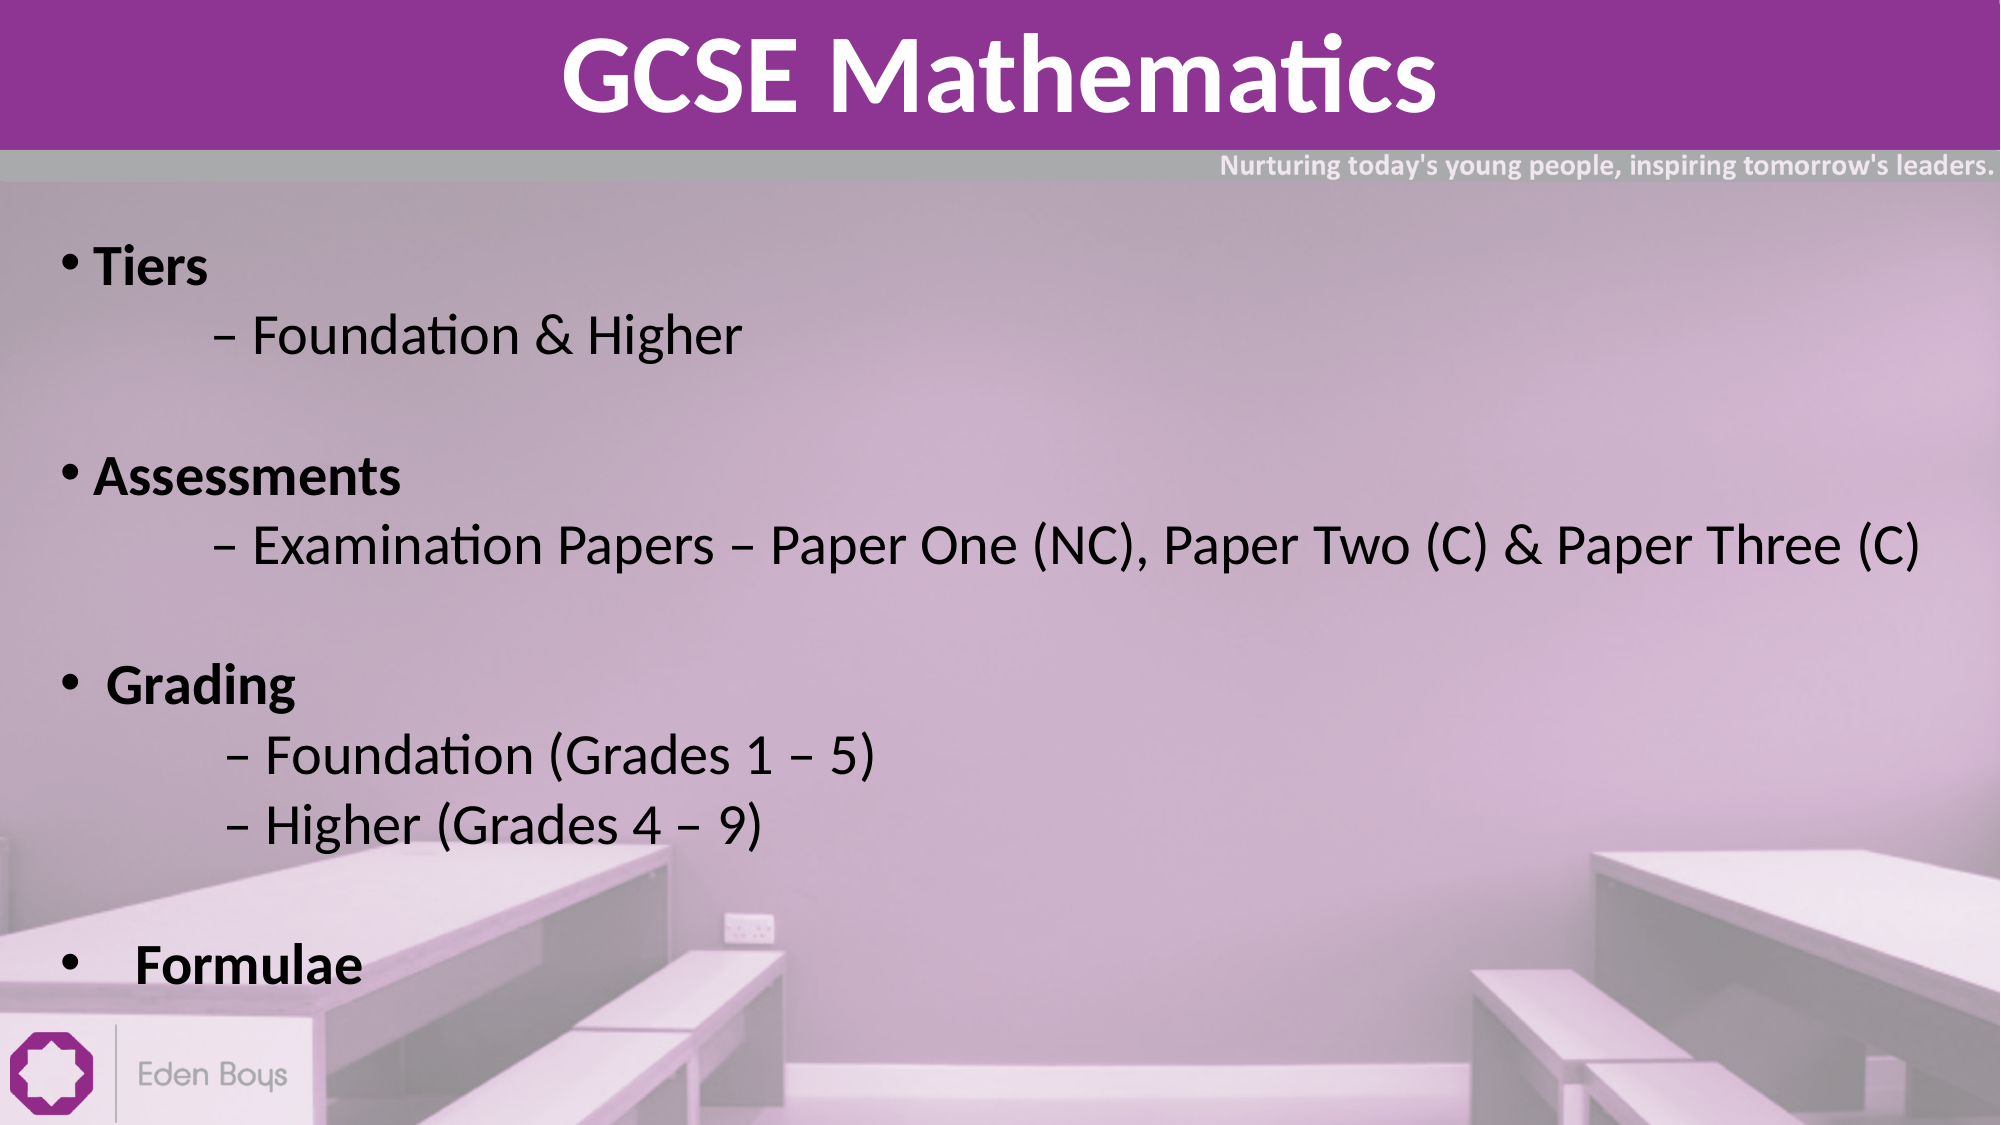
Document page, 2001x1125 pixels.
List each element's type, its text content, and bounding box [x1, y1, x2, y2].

text_box Tiers – Foundation & Higher Assessments – Examination Papers – Paper One (NC), Paper Two (C) & Paper Three (C) Grading – Foundation (Grades 1 – 5) – Higher (Grades 4 – 9) Formulae [45, 219, 1959, 1004]
list GCSE Mathematics [0, 2, 2000, 149]
picture [0, 149, 2000, 1125]
